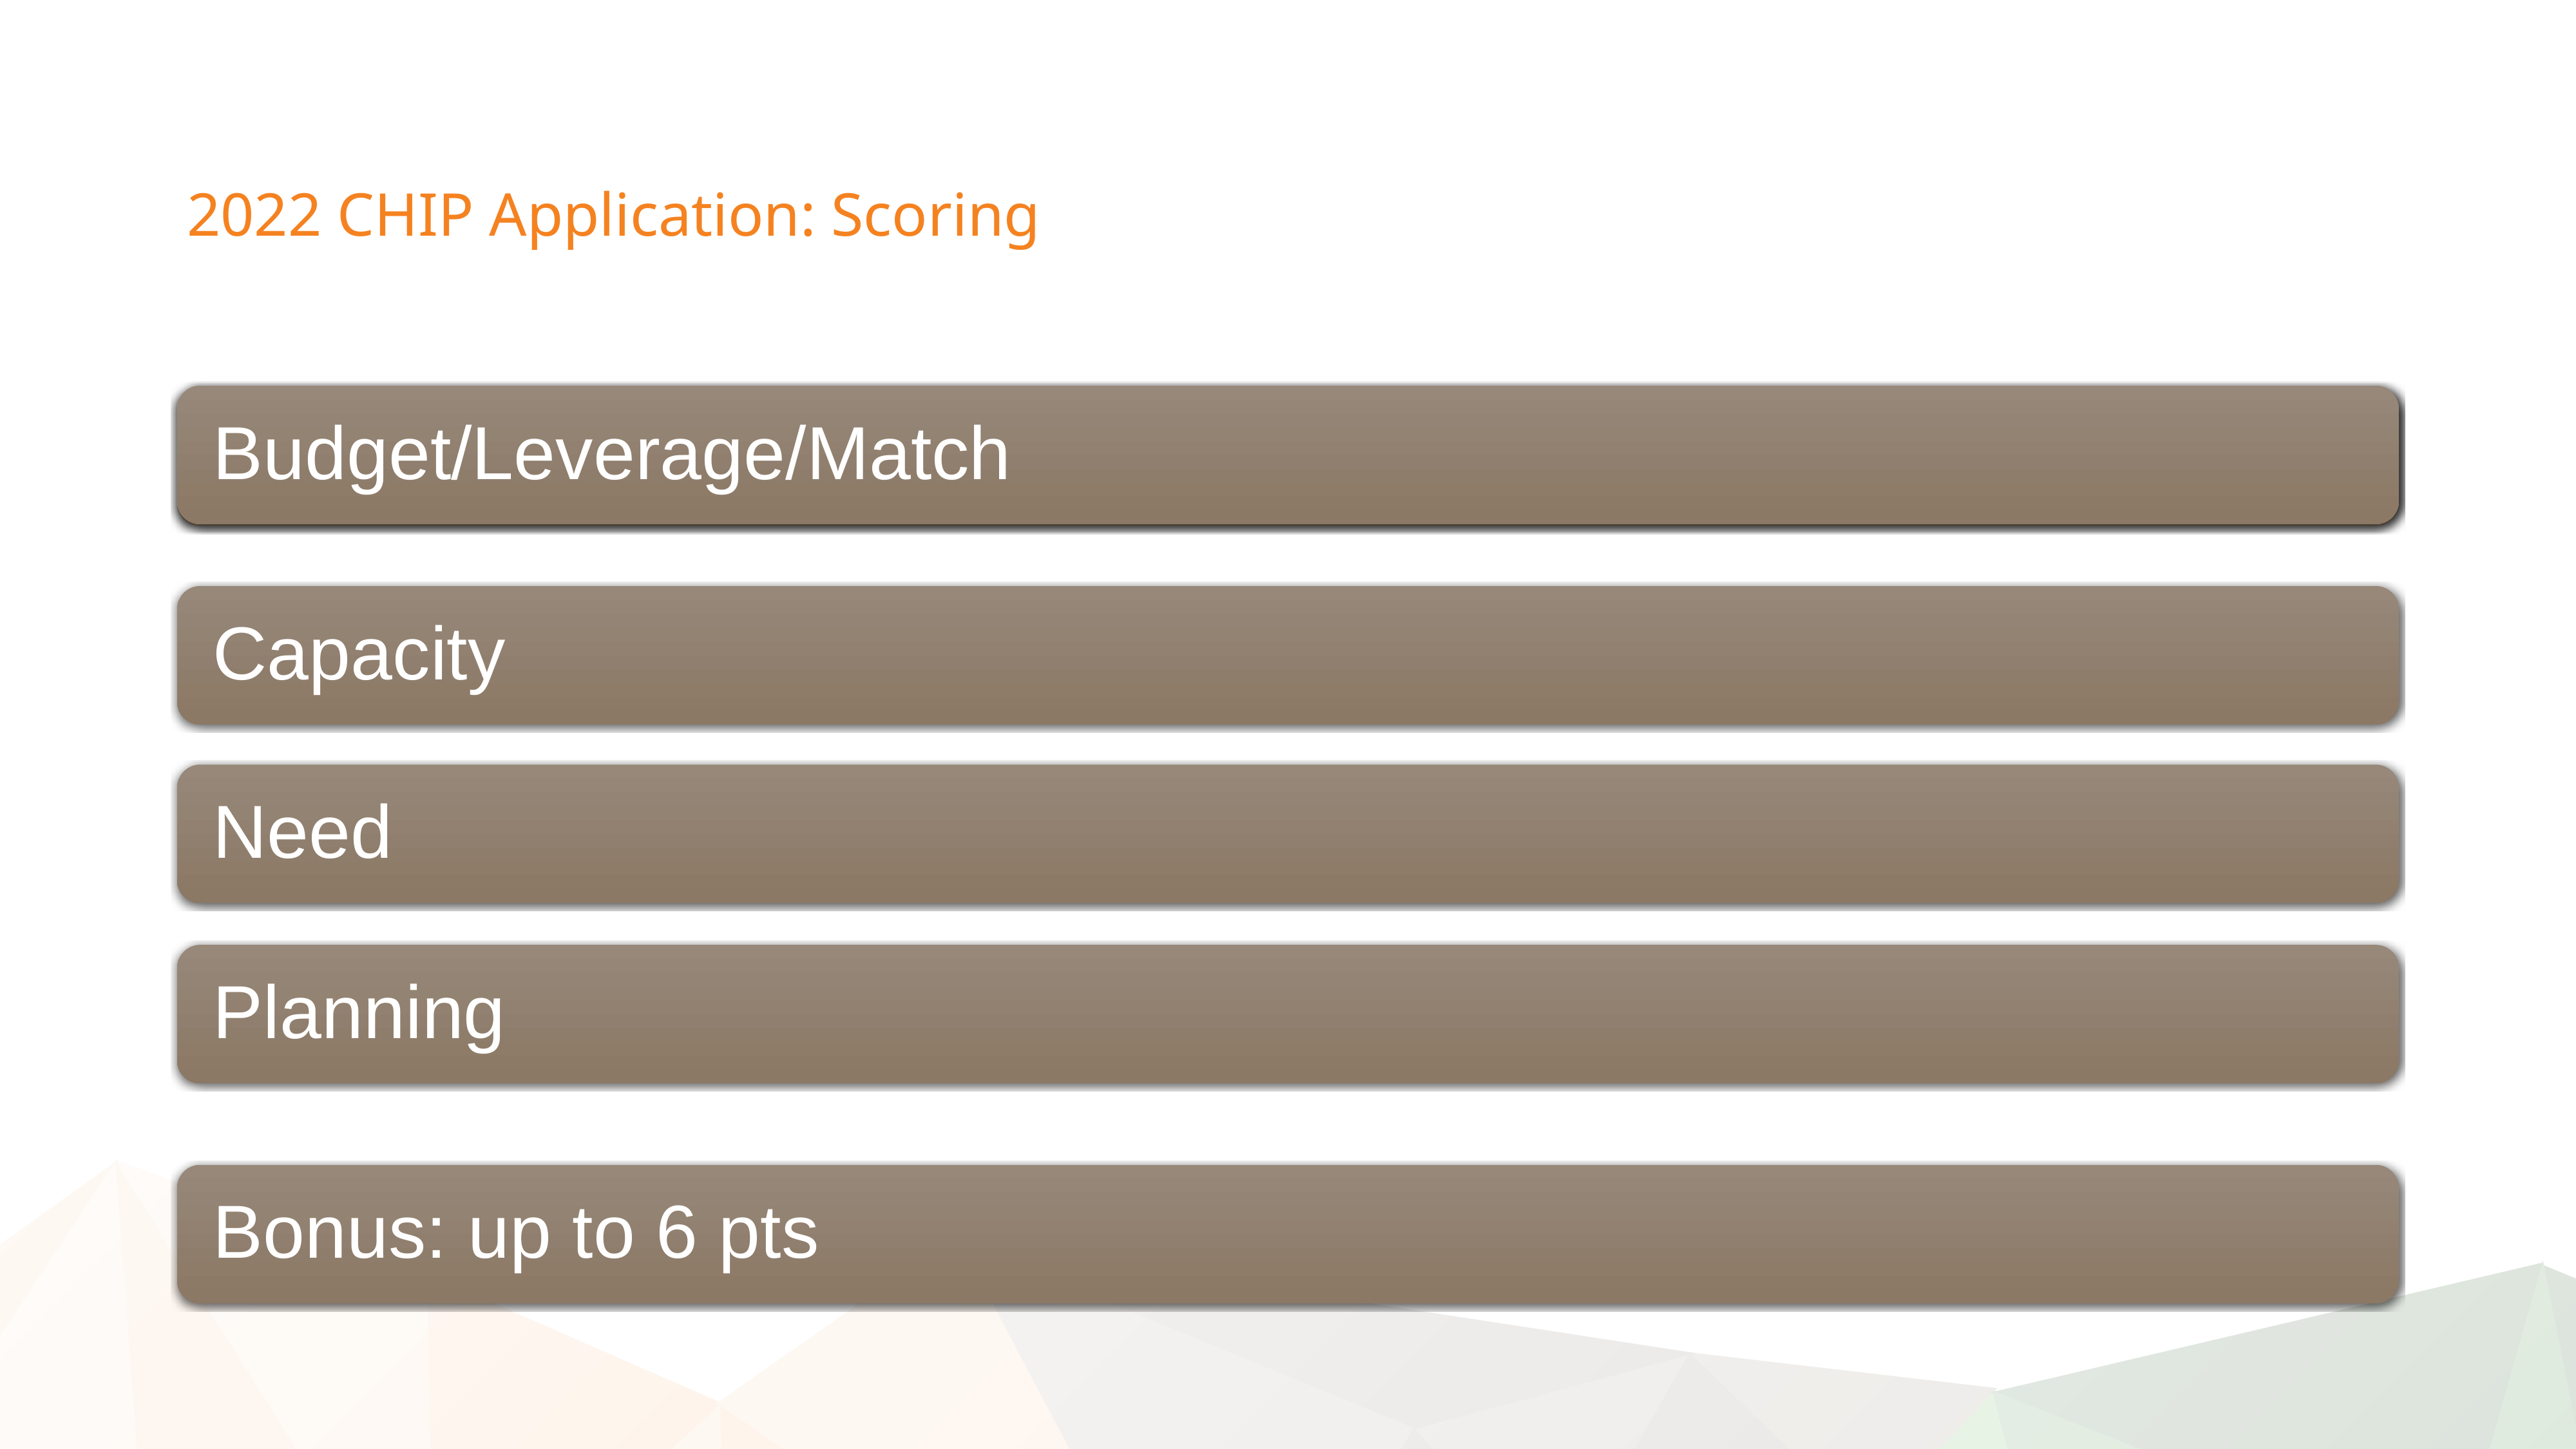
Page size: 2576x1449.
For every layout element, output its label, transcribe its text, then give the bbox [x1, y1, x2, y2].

title 2022 CHIP Application: Scoring [177, 77, 2399, 357]
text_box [177, 385, 2399, 1305]
text_box [0, 0, 2576, 1449]
